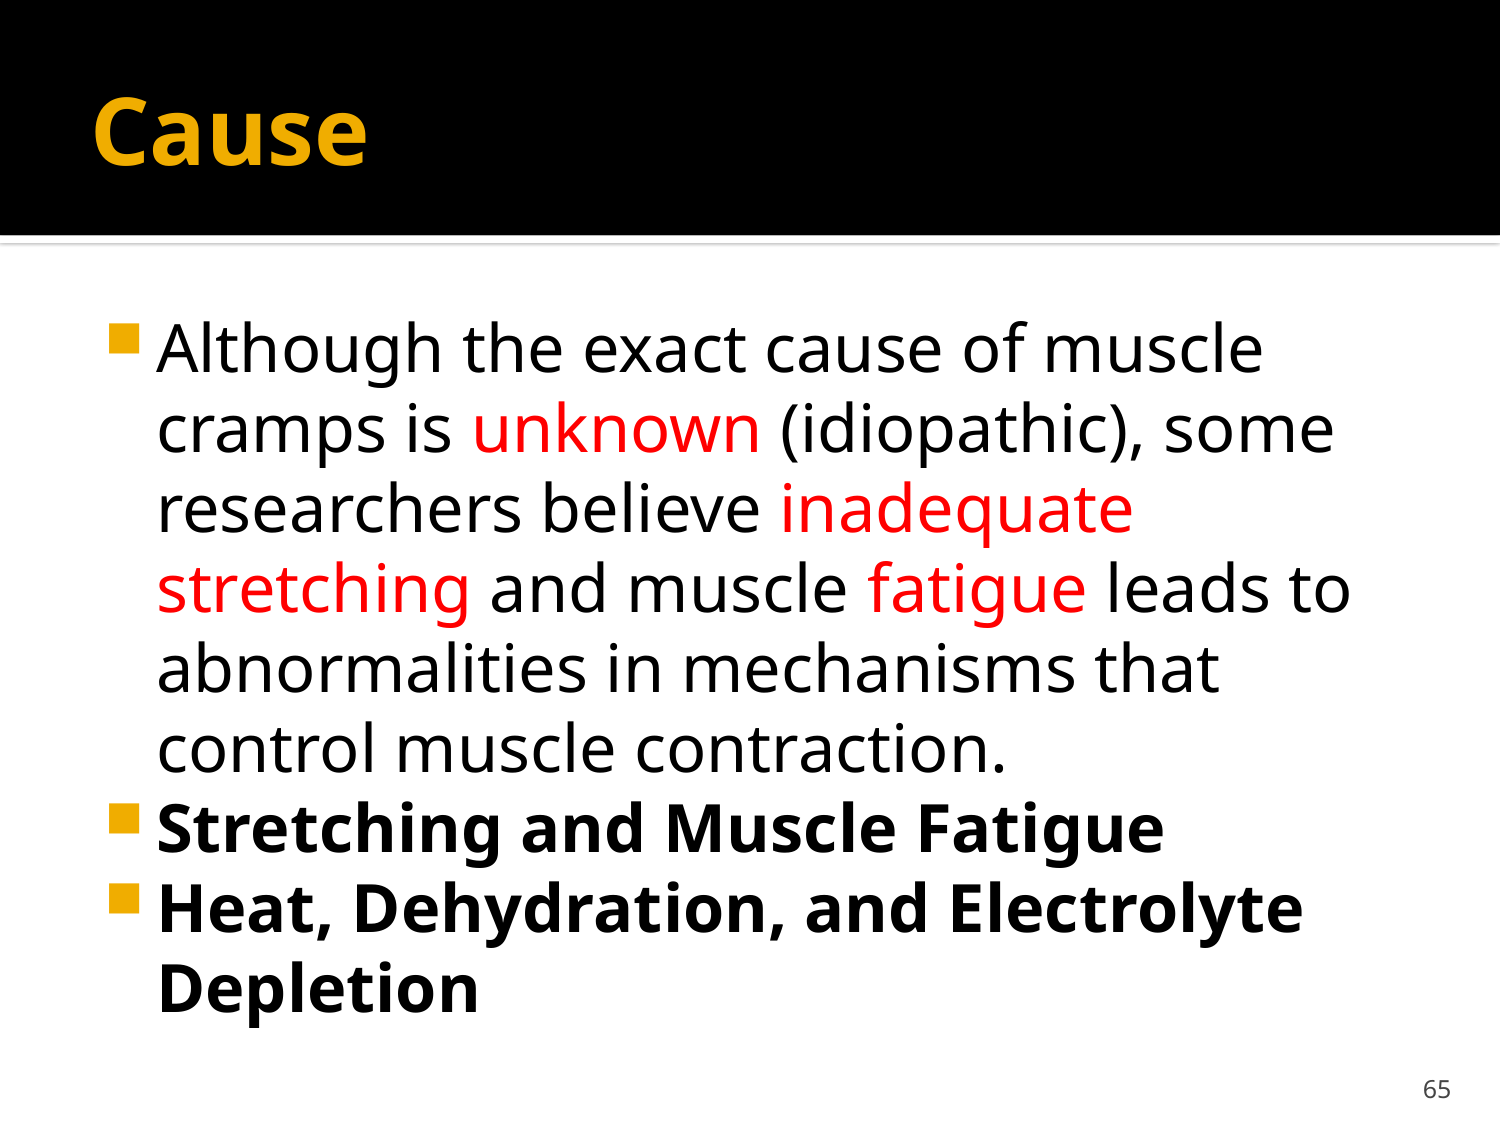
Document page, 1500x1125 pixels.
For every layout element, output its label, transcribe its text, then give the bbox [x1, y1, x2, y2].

title Cause [75, 25, 1425, 231]
slide_number 65 [1345, 1062, 1467, 1108]
list Although the exact cause of muscle cramps is unknown (idiopathic), some researchers believe inadequate stretching and muscle fatigue leads to abnormalities in mechanisms that control muscle contraction. Stretching and Muscle Fatigue Heat, Dehydration, and Electrolyte Depletion [75, 291, 1425, 1050]
